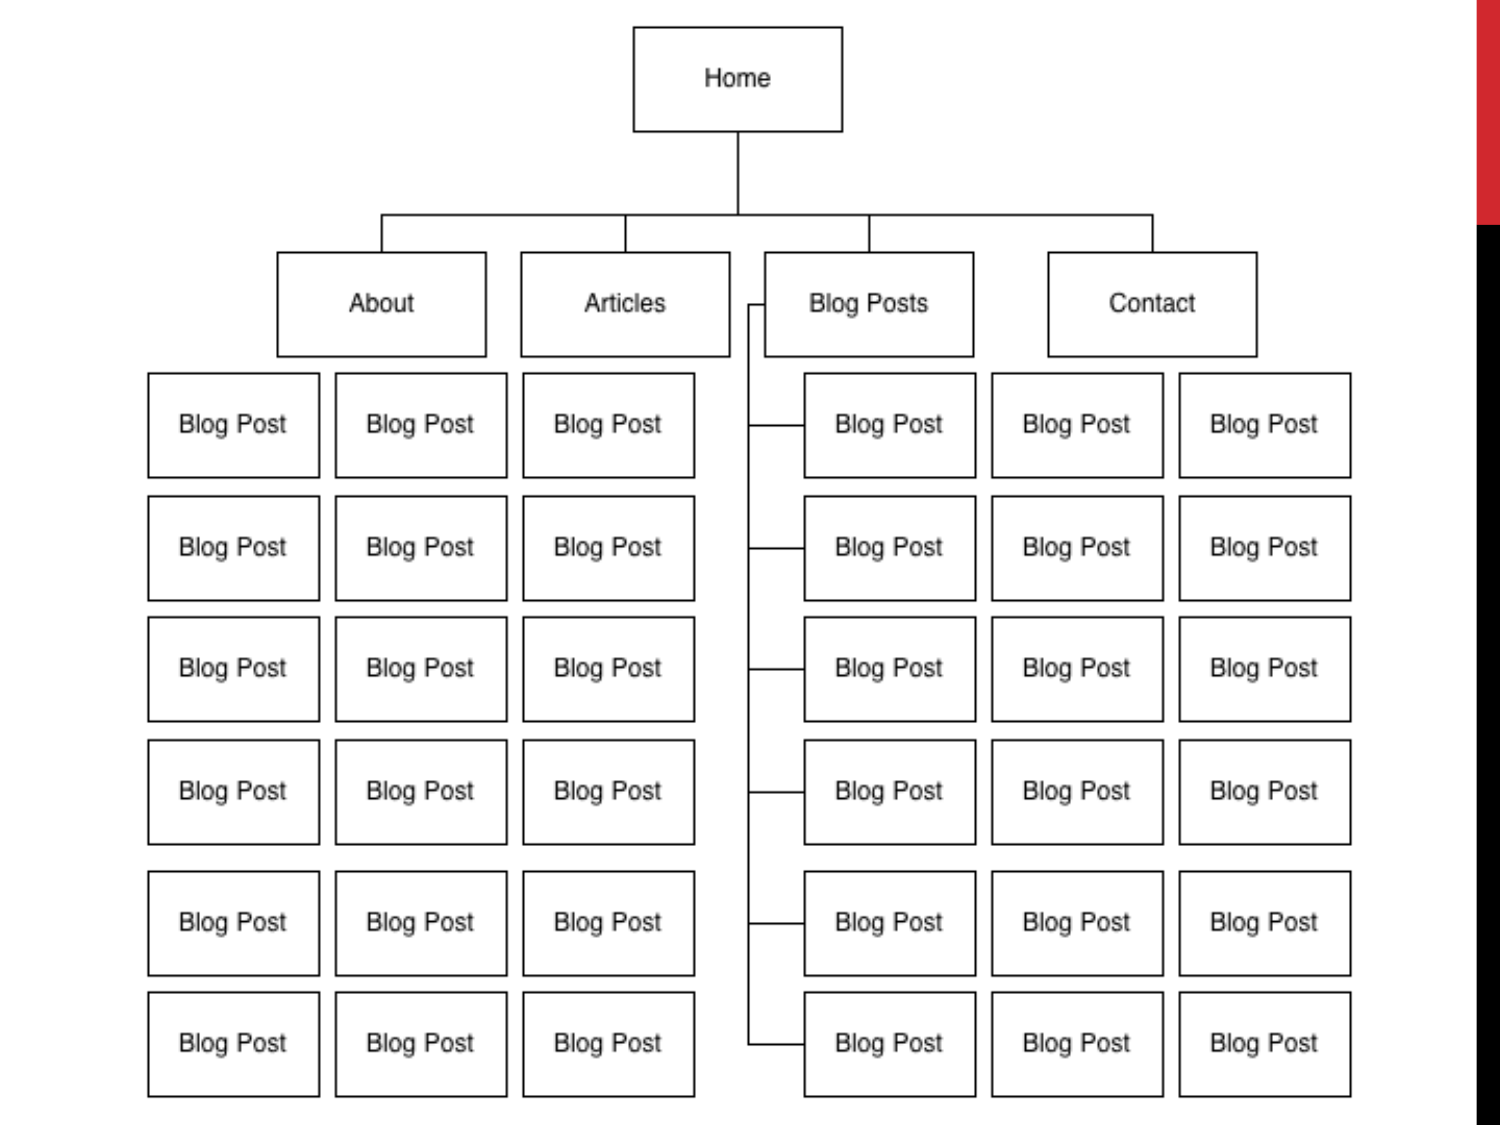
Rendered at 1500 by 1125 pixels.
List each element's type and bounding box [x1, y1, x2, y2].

picture [124, 3, 1374, 1120]
